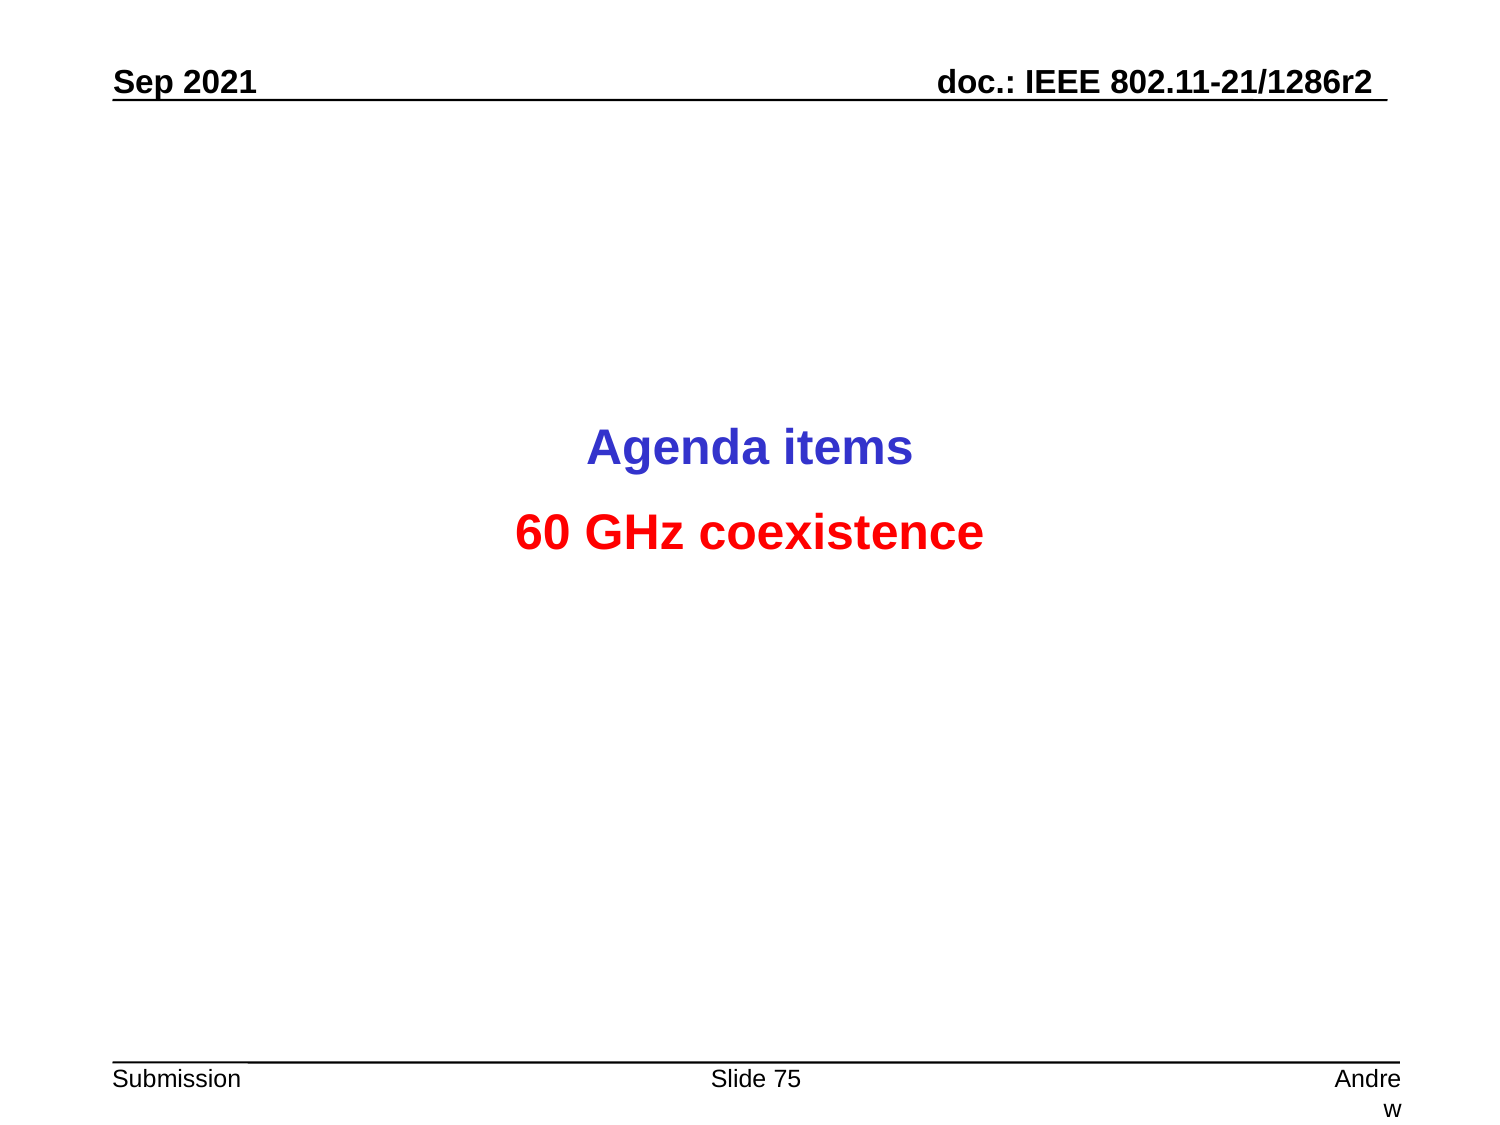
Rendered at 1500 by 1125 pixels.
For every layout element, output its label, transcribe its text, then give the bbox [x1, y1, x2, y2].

footer Andrew Myles, Cisco [1320, 1061, 1402, 1093]
slide_number Slide 75 [709, 1061, 803, 1093]
list Agenda items 60 GHz coexistence [112, 324, 1388, 650]
